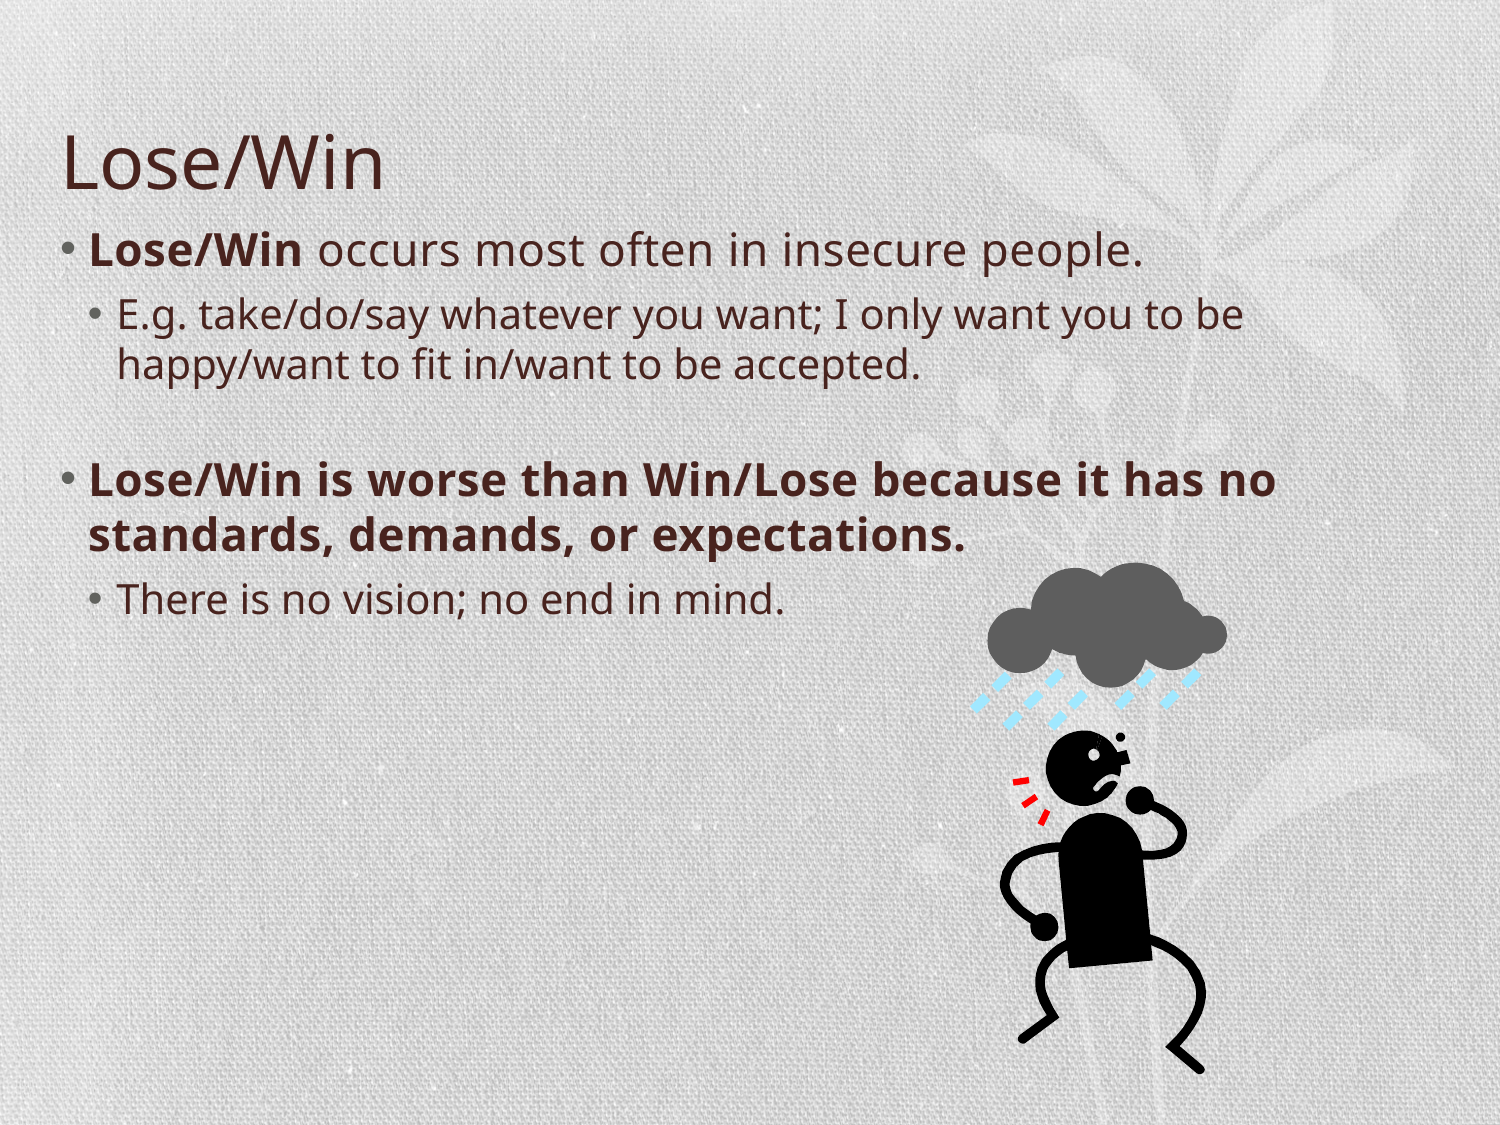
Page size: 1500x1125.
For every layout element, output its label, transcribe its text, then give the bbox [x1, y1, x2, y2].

title Lose/Win [45, 37, 1455, 213]
picture [969, 562, 1228, 1076]
list Lose/Win occurs most often in insecure people. E.g. take/do/say whatever you want; I only want you to be happy/want to fit in/want to be accepted. Lose/Win is worse than Win/Lose because it has no standards, demands, or expectations. There is no vision; no end in mind. [45, 213, 1455, 1023]
